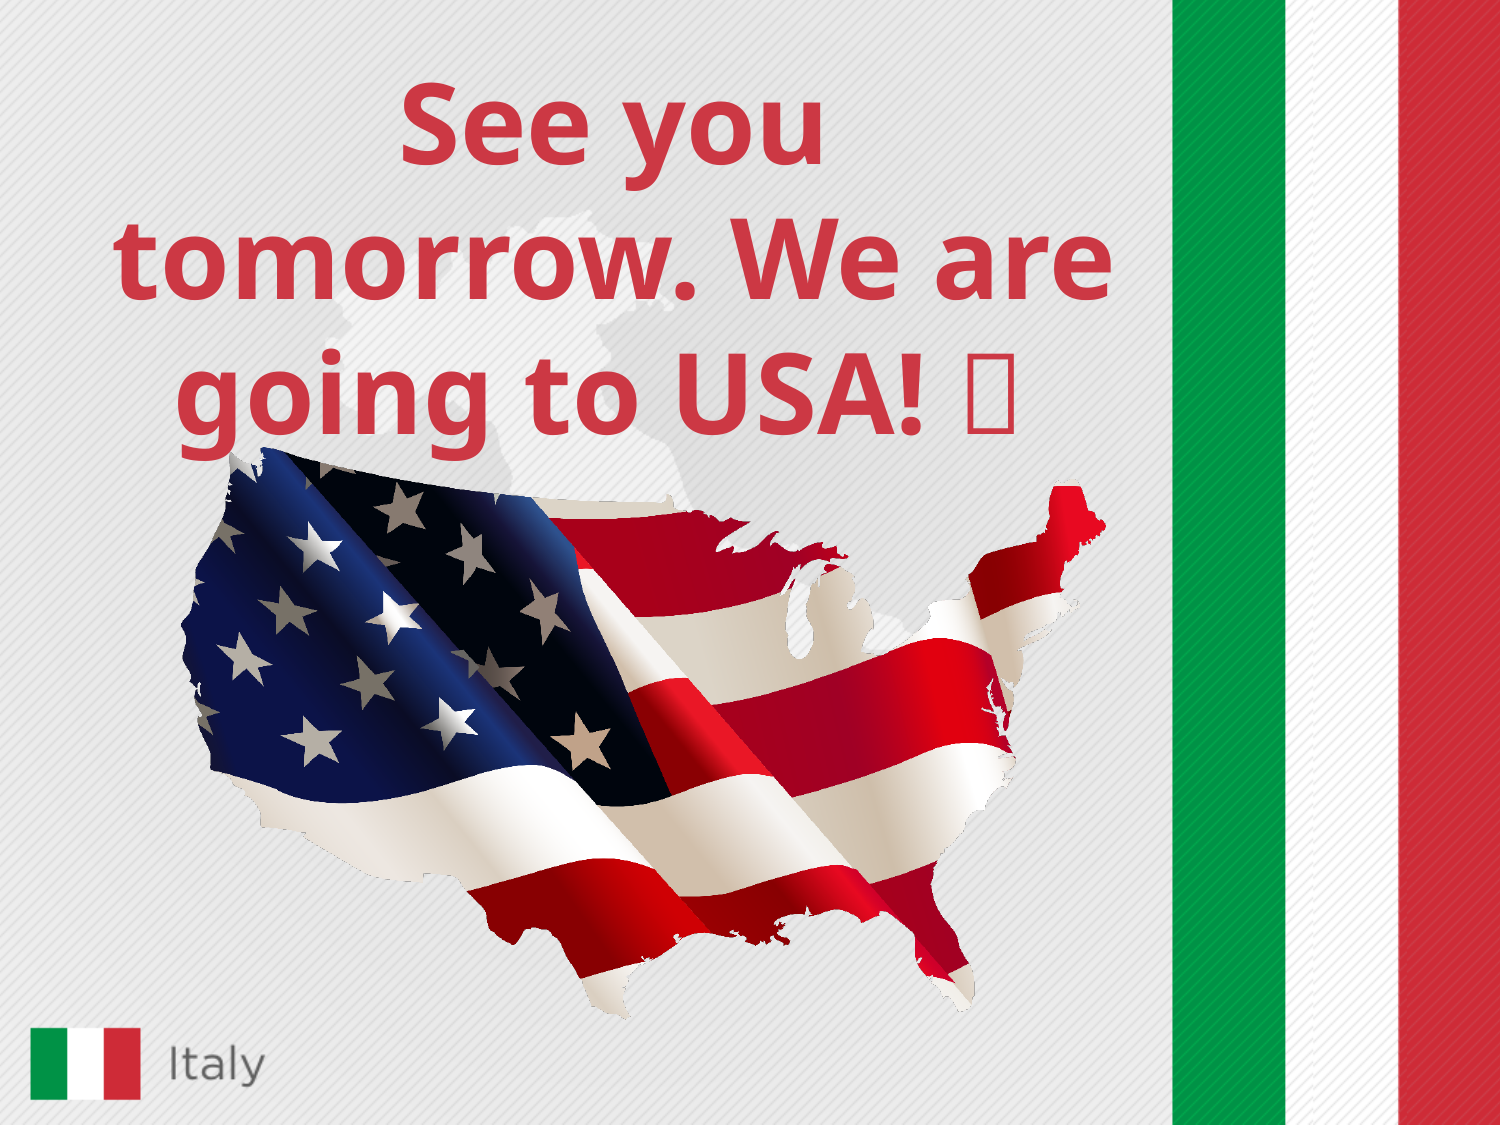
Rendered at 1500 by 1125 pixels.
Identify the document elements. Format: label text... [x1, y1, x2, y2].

title See you tomorrow. We are going to USA!  [76, 160, 1152, 349]
picture [0, 0, 1500, 1125]
